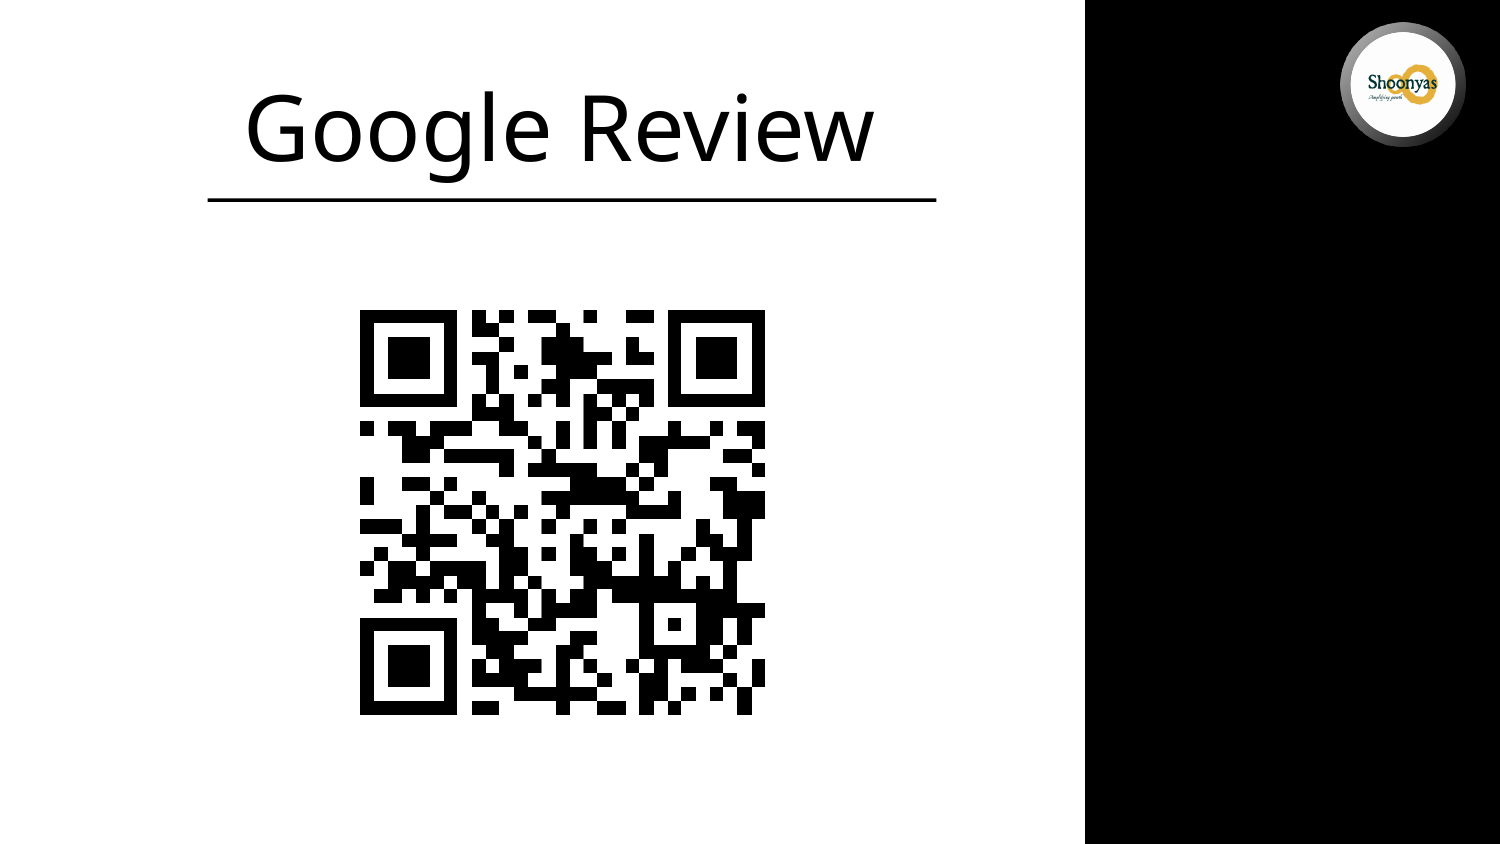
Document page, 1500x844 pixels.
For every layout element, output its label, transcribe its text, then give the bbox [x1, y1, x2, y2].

picture [72, 223, 1053, 801]
text_box Google Review [243, 69, 882, 180]
text_box [1085, 0, 1500, 844]
text_box [207, 198, 937, 202]
picture [1340, 21, 1466, 147]
